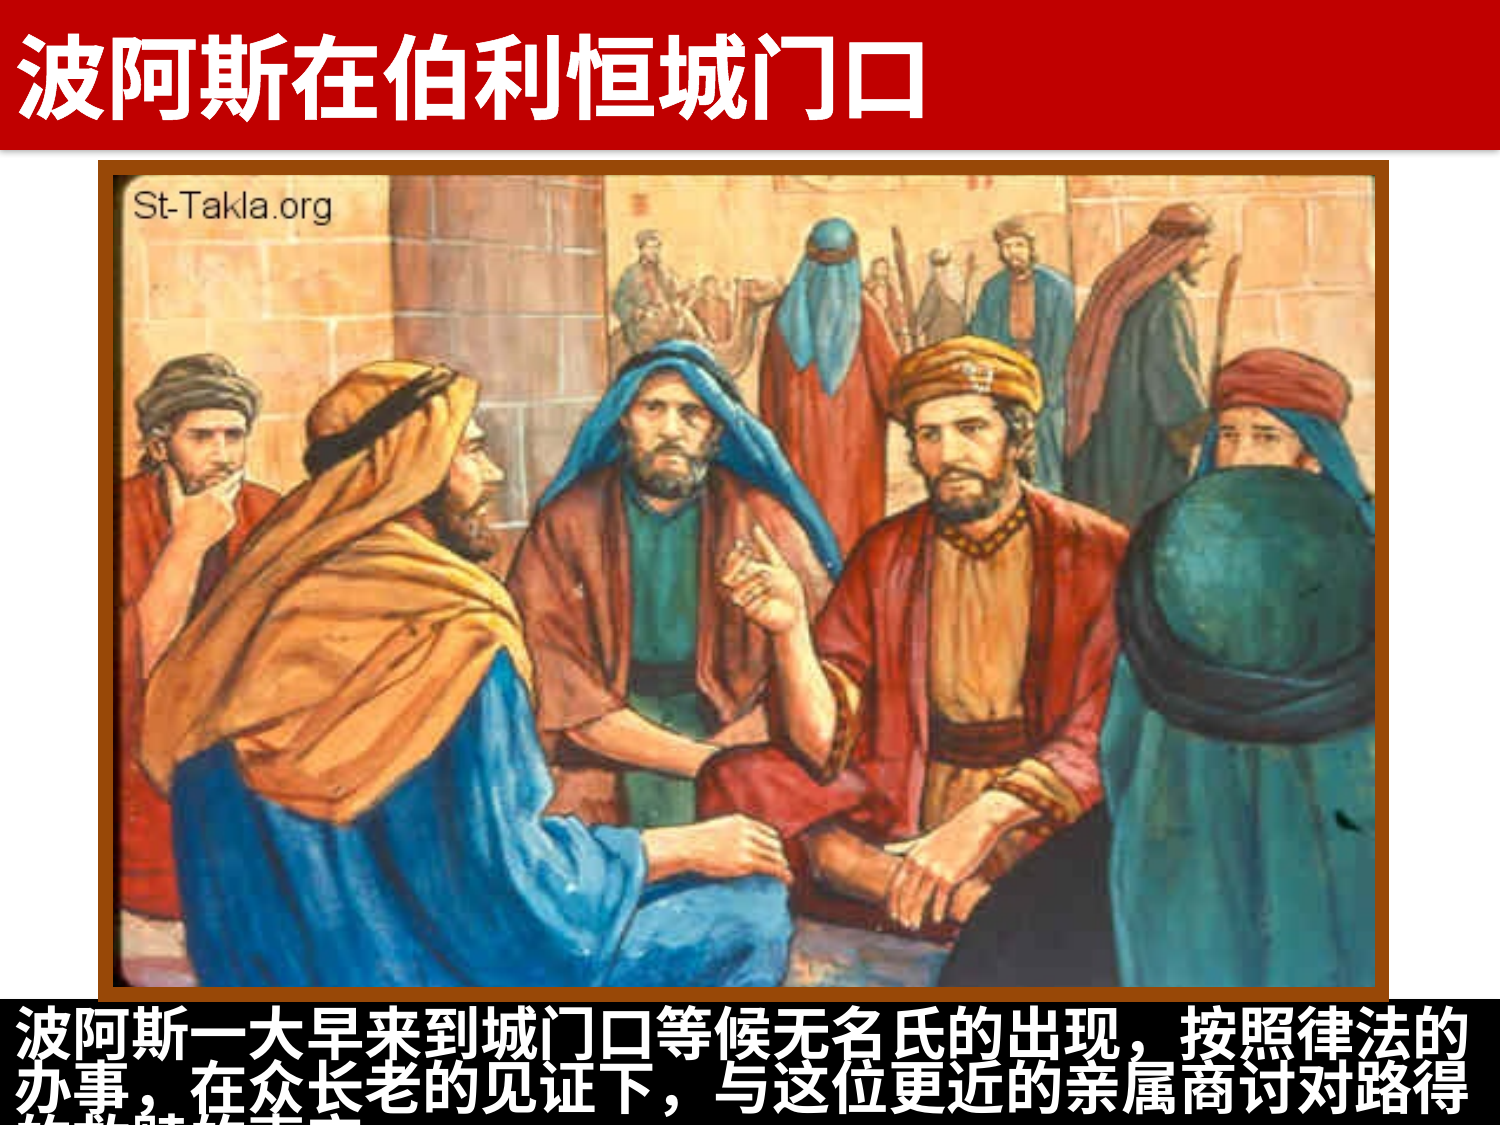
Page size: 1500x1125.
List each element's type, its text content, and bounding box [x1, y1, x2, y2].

text_box 波阿斯一大早来到城门口等候无名氏的出现，按照律法的办事，在众长老的见证下，与这位更近的亲属商讨对路得的救赎的事宜。 [0, 999, 1500, 1125]
text_box 波阿斯在伯利恒城门口 [0, 0, 1500, 150]
picture [112, 174, 1376, 988]
